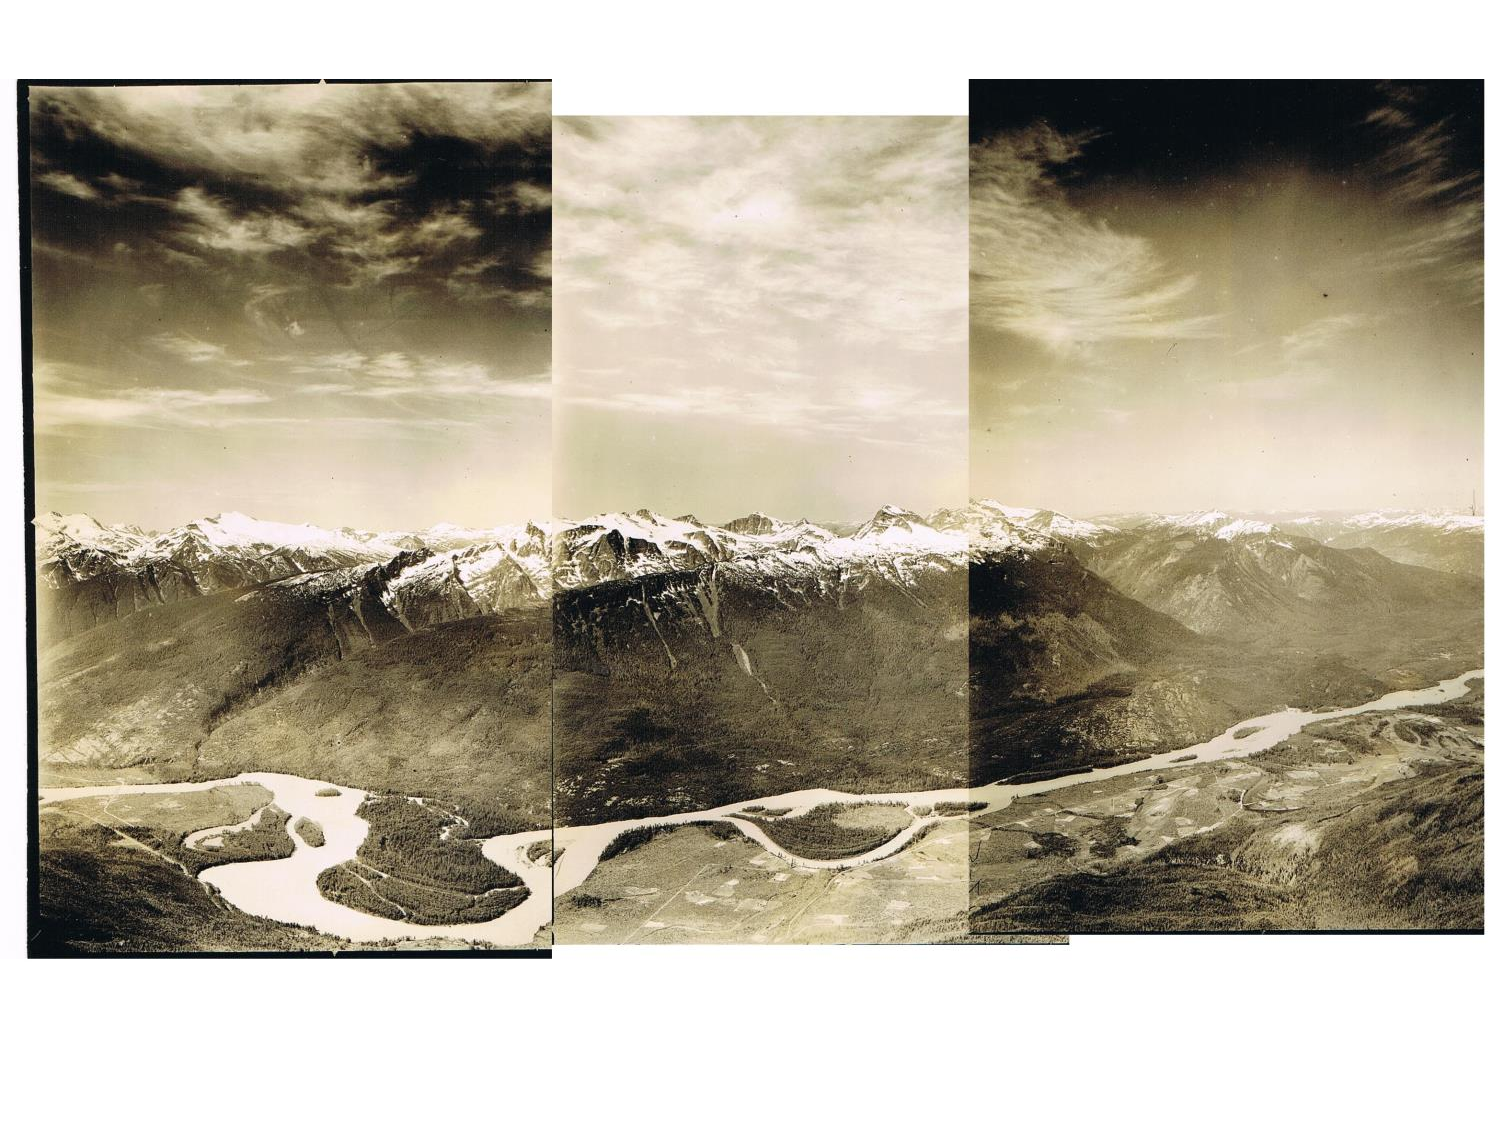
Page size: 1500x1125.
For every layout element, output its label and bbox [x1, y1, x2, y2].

picture [0, 78, 1500, 976]
